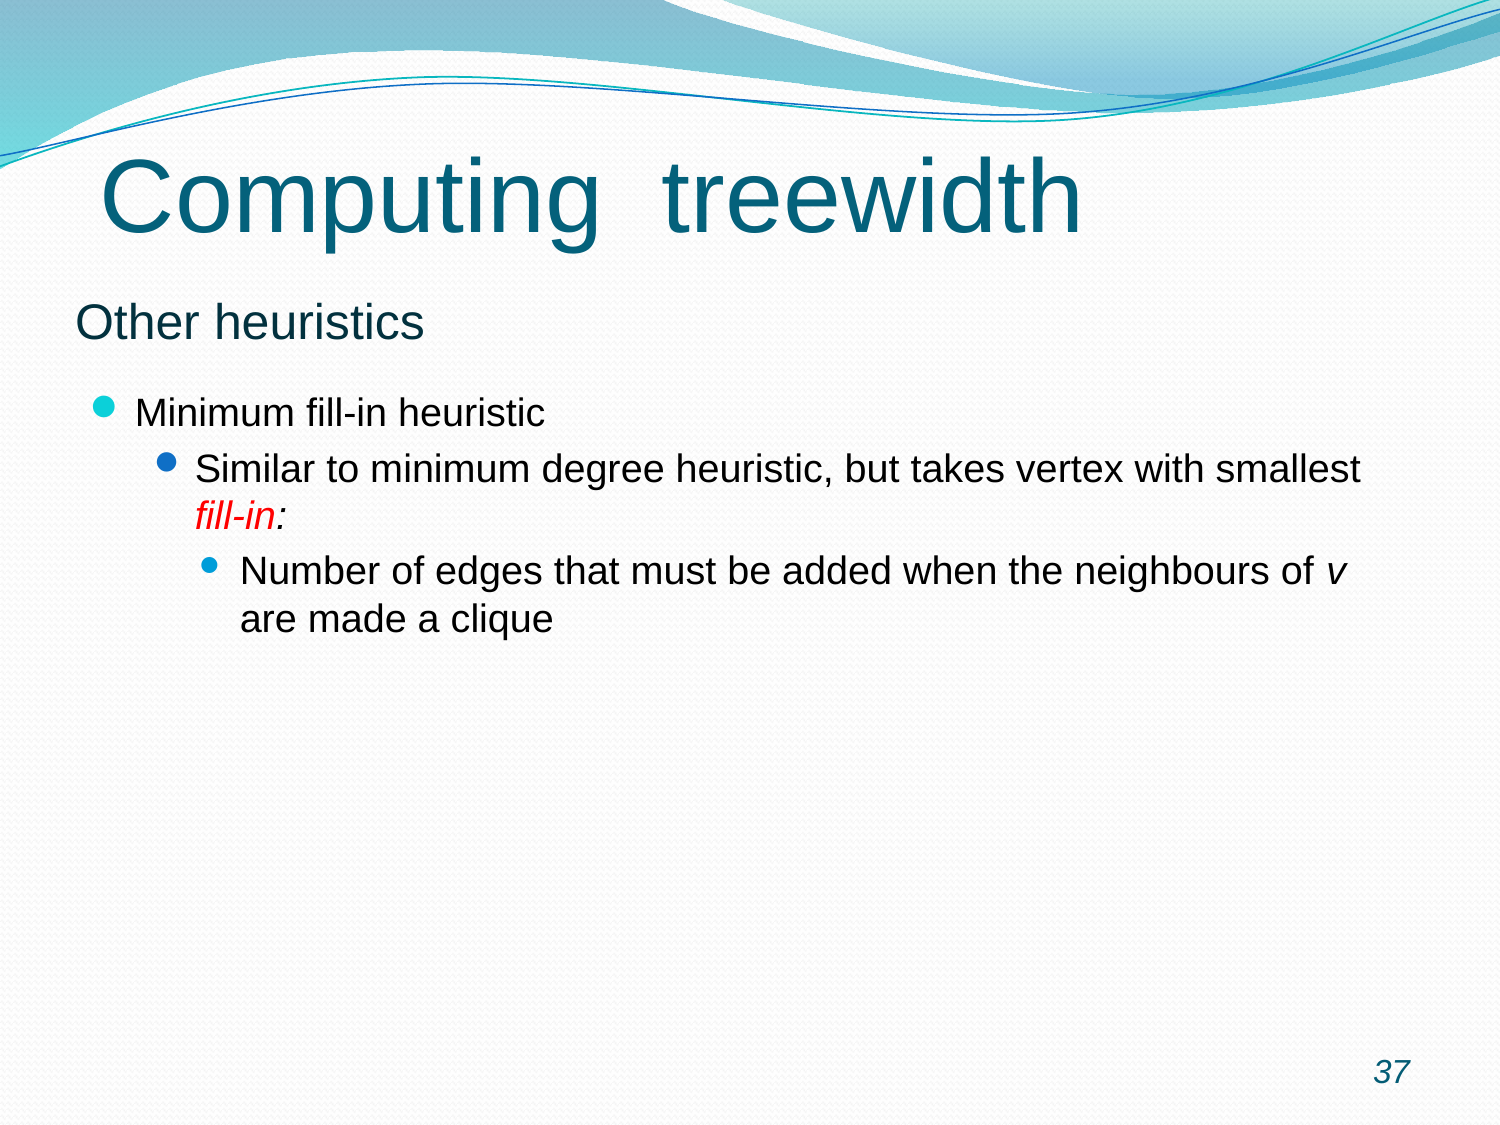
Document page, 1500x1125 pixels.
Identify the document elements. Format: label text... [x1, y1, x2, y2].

slide_number 37 [1299, 1042, 1425, 1103]
list Minimum fill-in heuristic Similar to minimum degree heuristic, but takes vertex with smallest fill-in: Number of edges that must be added when the neighbours of v are made a clique [75, 380, 1425, 875]
text_box Computing treewidth [99, 112, 1450, 253]
title Other heuristics [75, 272, 1425, 350]
